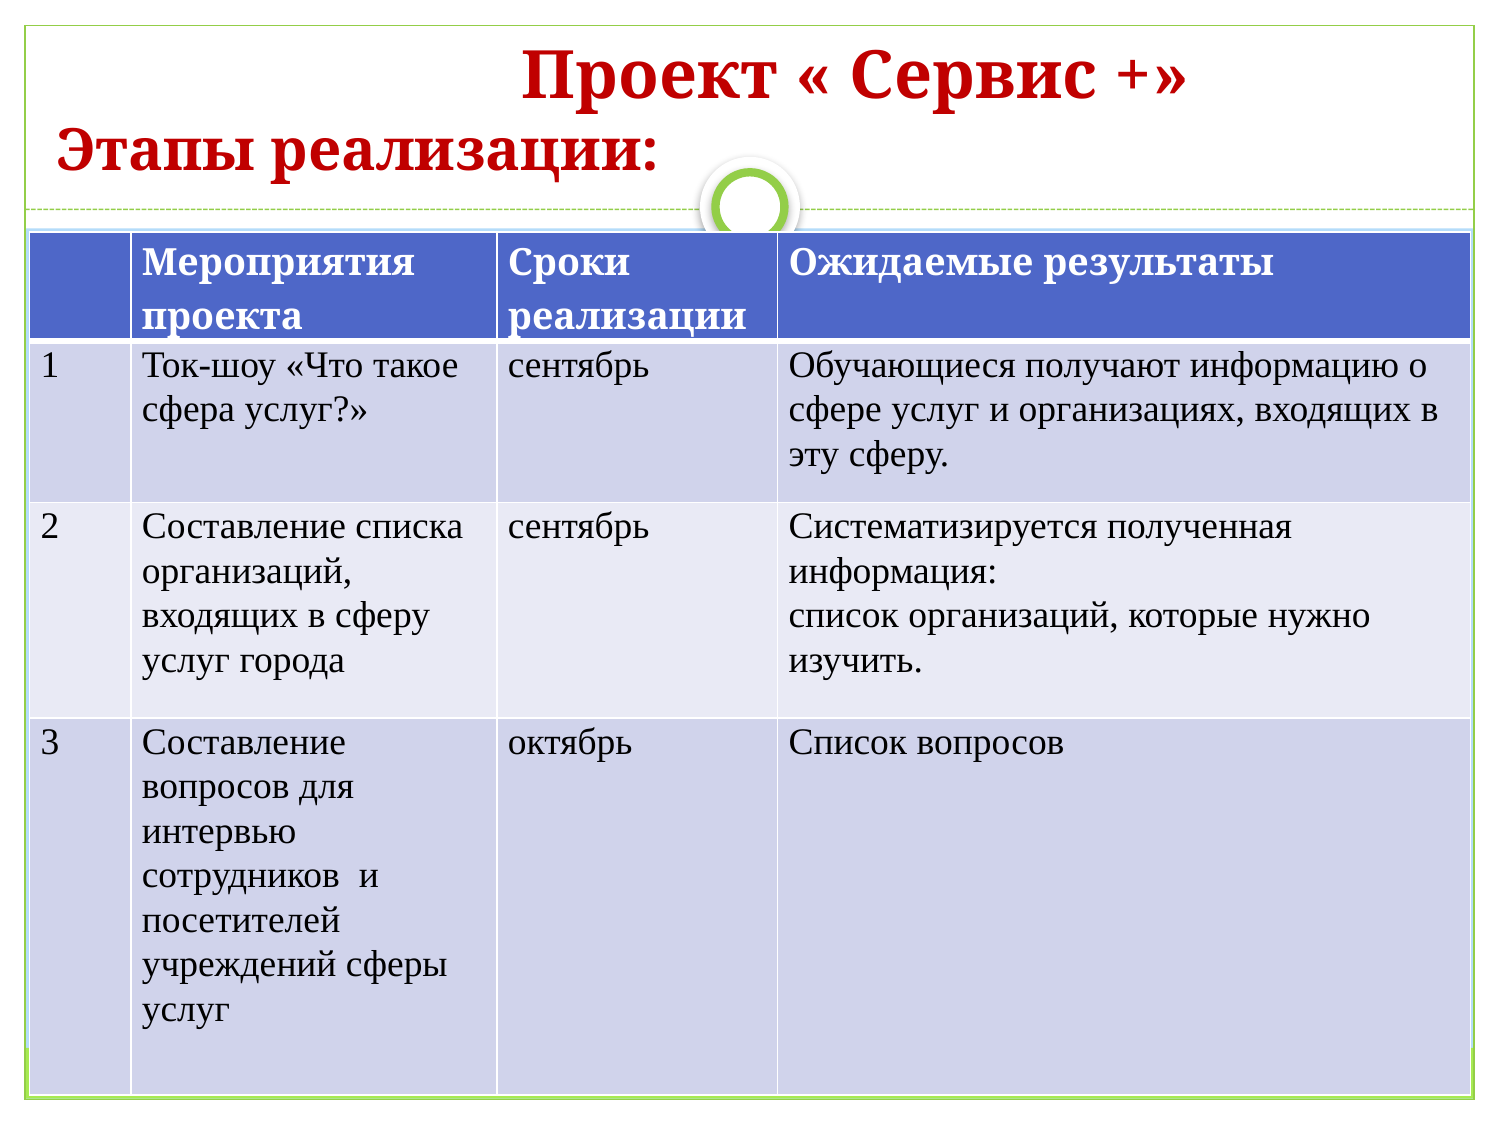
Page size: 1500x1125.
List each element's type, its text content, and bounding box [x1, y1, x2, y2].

table_header [30, 233, 130, 338]
table_cell сентябрь [498, 344, 777, 502]
table_cell Составление списка организаций, входящих в сферу услуг города [132, 503, 496, 717]
title Проект « Сервис +» Этапы реализации: [41, 0, 1442, 189]
table_cell Составление вопросов для интервью сотрудников и посетителей учреждений сферы услуг [132, 719, 496, 1094]
table_header Сроки реализации [498, 233, 777, 338]
table_cell 2 [30, 503, 130, 717]
table_cell Систематизируется полученная информация: список организаций, которые нужно изучить. [778, 503, 1470, 717]
table_cell Список вопросов [778, 719, 1470, 1094]
table_cell 1 [30, 344, 130, 502]
table_header Ожидаемые результаты [778, 233, 1470, 338]
table_cell Обучающиеся получают информацию о сфере услуг и организациях, входящих в эту сферу. [778, 344, 1470, 502]
table_cell октябрь [498, 719, 777, 1094]
table_cell 3 [30, 719, 130, 1094]
table_cell Ток-шоу «Что такое сфера услуг?» [132, 344, 496, 502]
table_header Мероприятия проекта [132, 233, 496, 338]
table_cell сентябрь [498, 503, 777, 717]
